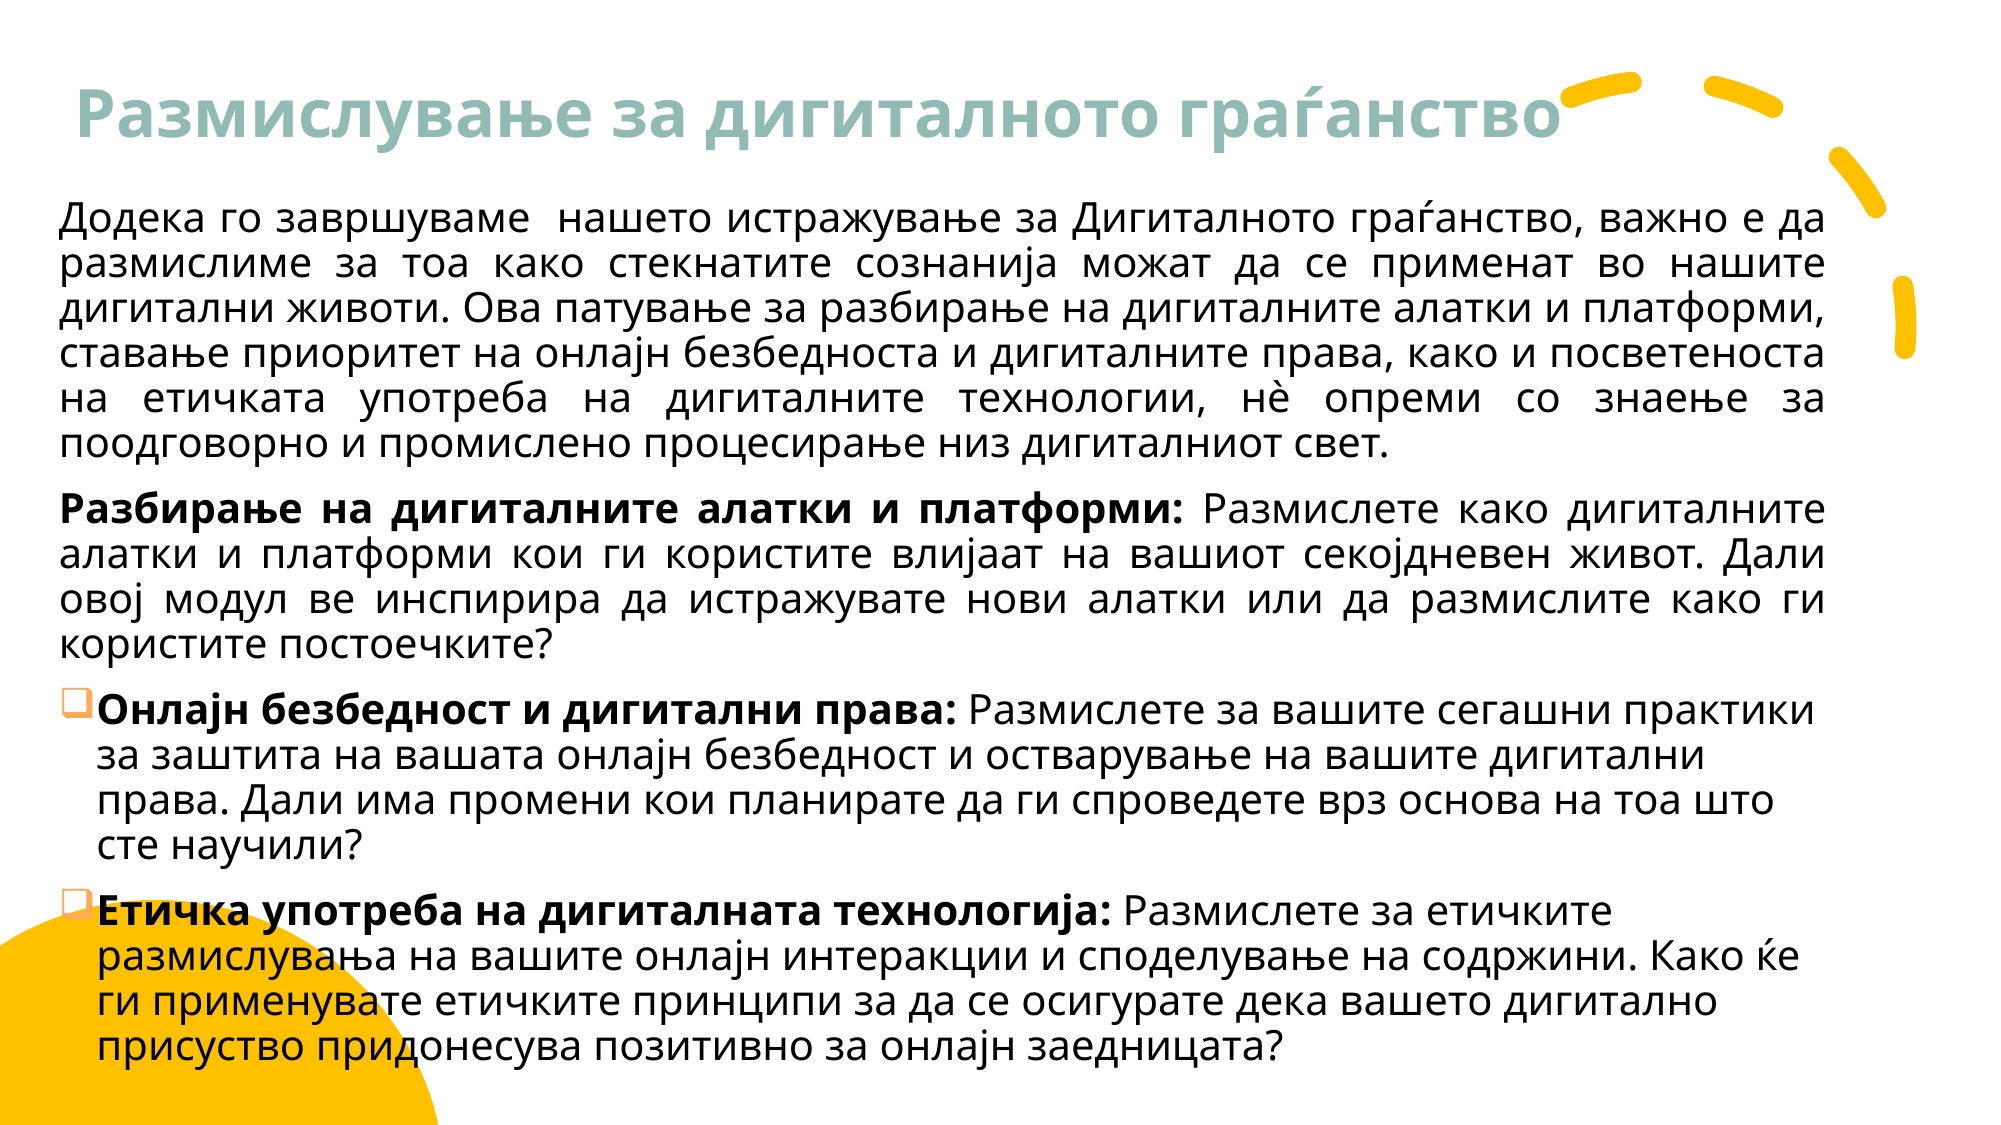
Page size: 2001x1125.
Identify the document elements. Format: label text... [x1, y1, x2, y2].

list Додека го завршуваме нашето истражување за Дигиталното граѓанство, важно е да размислиме за тоа како стекнатите сознанија можат да се применат во нашите дигитални животи. Ова патување за разбирање на дигиталните алатки и платформи, ставање приоритет на онлајн безбедноста и дигиталните права, како и посветеноста на етичката употреба на дигиталните технологии, нè опреми со знаење за поодговорно и промислено процесирање низ дигиталниот свет. Разбирање на дигиталните алатки и платформи: Размислете како дигиталните алатки и платформи кои ги користите влијаат на вашиот секојдневен живот. Дали овој модул ве инспирира да истражувате нови алатки или да размислите како ги користите постоечките? Онлајн безбедност и дигитални права: Размислете за вашите сегашни практики за заштита на вашата онлајн безбедност и остварување на вашите дигитални права. Дали има промени кои планирате да ги спроведете врз основа на тоа што сте научили? Етичка употреба на дигиталната технологија: Размислете за етичките размислувања на вашите онлајн интеракции и споделување на содржини. Како ќе ги применувате етичките принципи за да се осигурате дека вашето дигитално присуство придонесува позитивно за онлајн заедницата? [44, 189, 1842, 947]
text_box [0, 921, 440, 1125]
title Размислување за дигиталното граѓанство [59, 42, 1858, 190]
text_box [1842, 178, 1907, 350]
text_box [0, 0, 2000, 1125]
